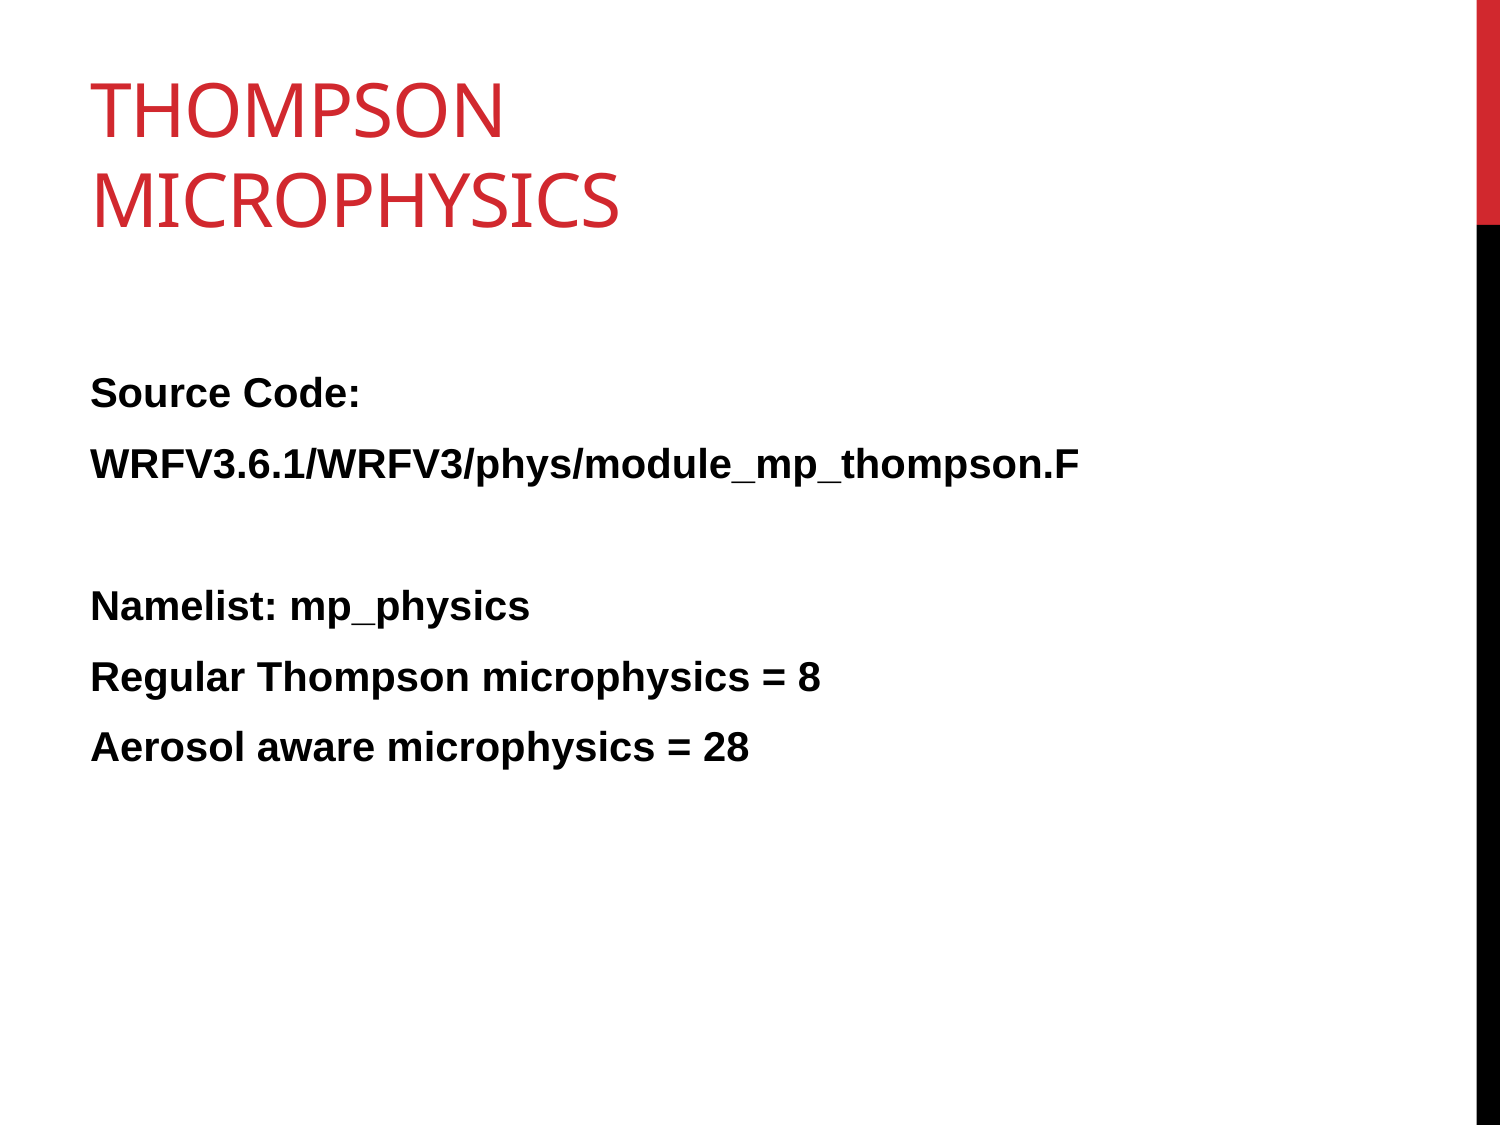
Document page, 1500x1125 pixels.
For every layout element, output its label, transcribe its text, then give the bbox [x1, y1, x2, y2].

list Source Code: WRFV3.6.1/WRFV3/phys/module_mp_thompson.F Namelist: mp_physics Regular Thompson microphysics = 8 Aerosol aware microphysics = 28 [75, 287, 1325, 1005]
title Thompson Microphysics [75, 25, 1025, 250]
